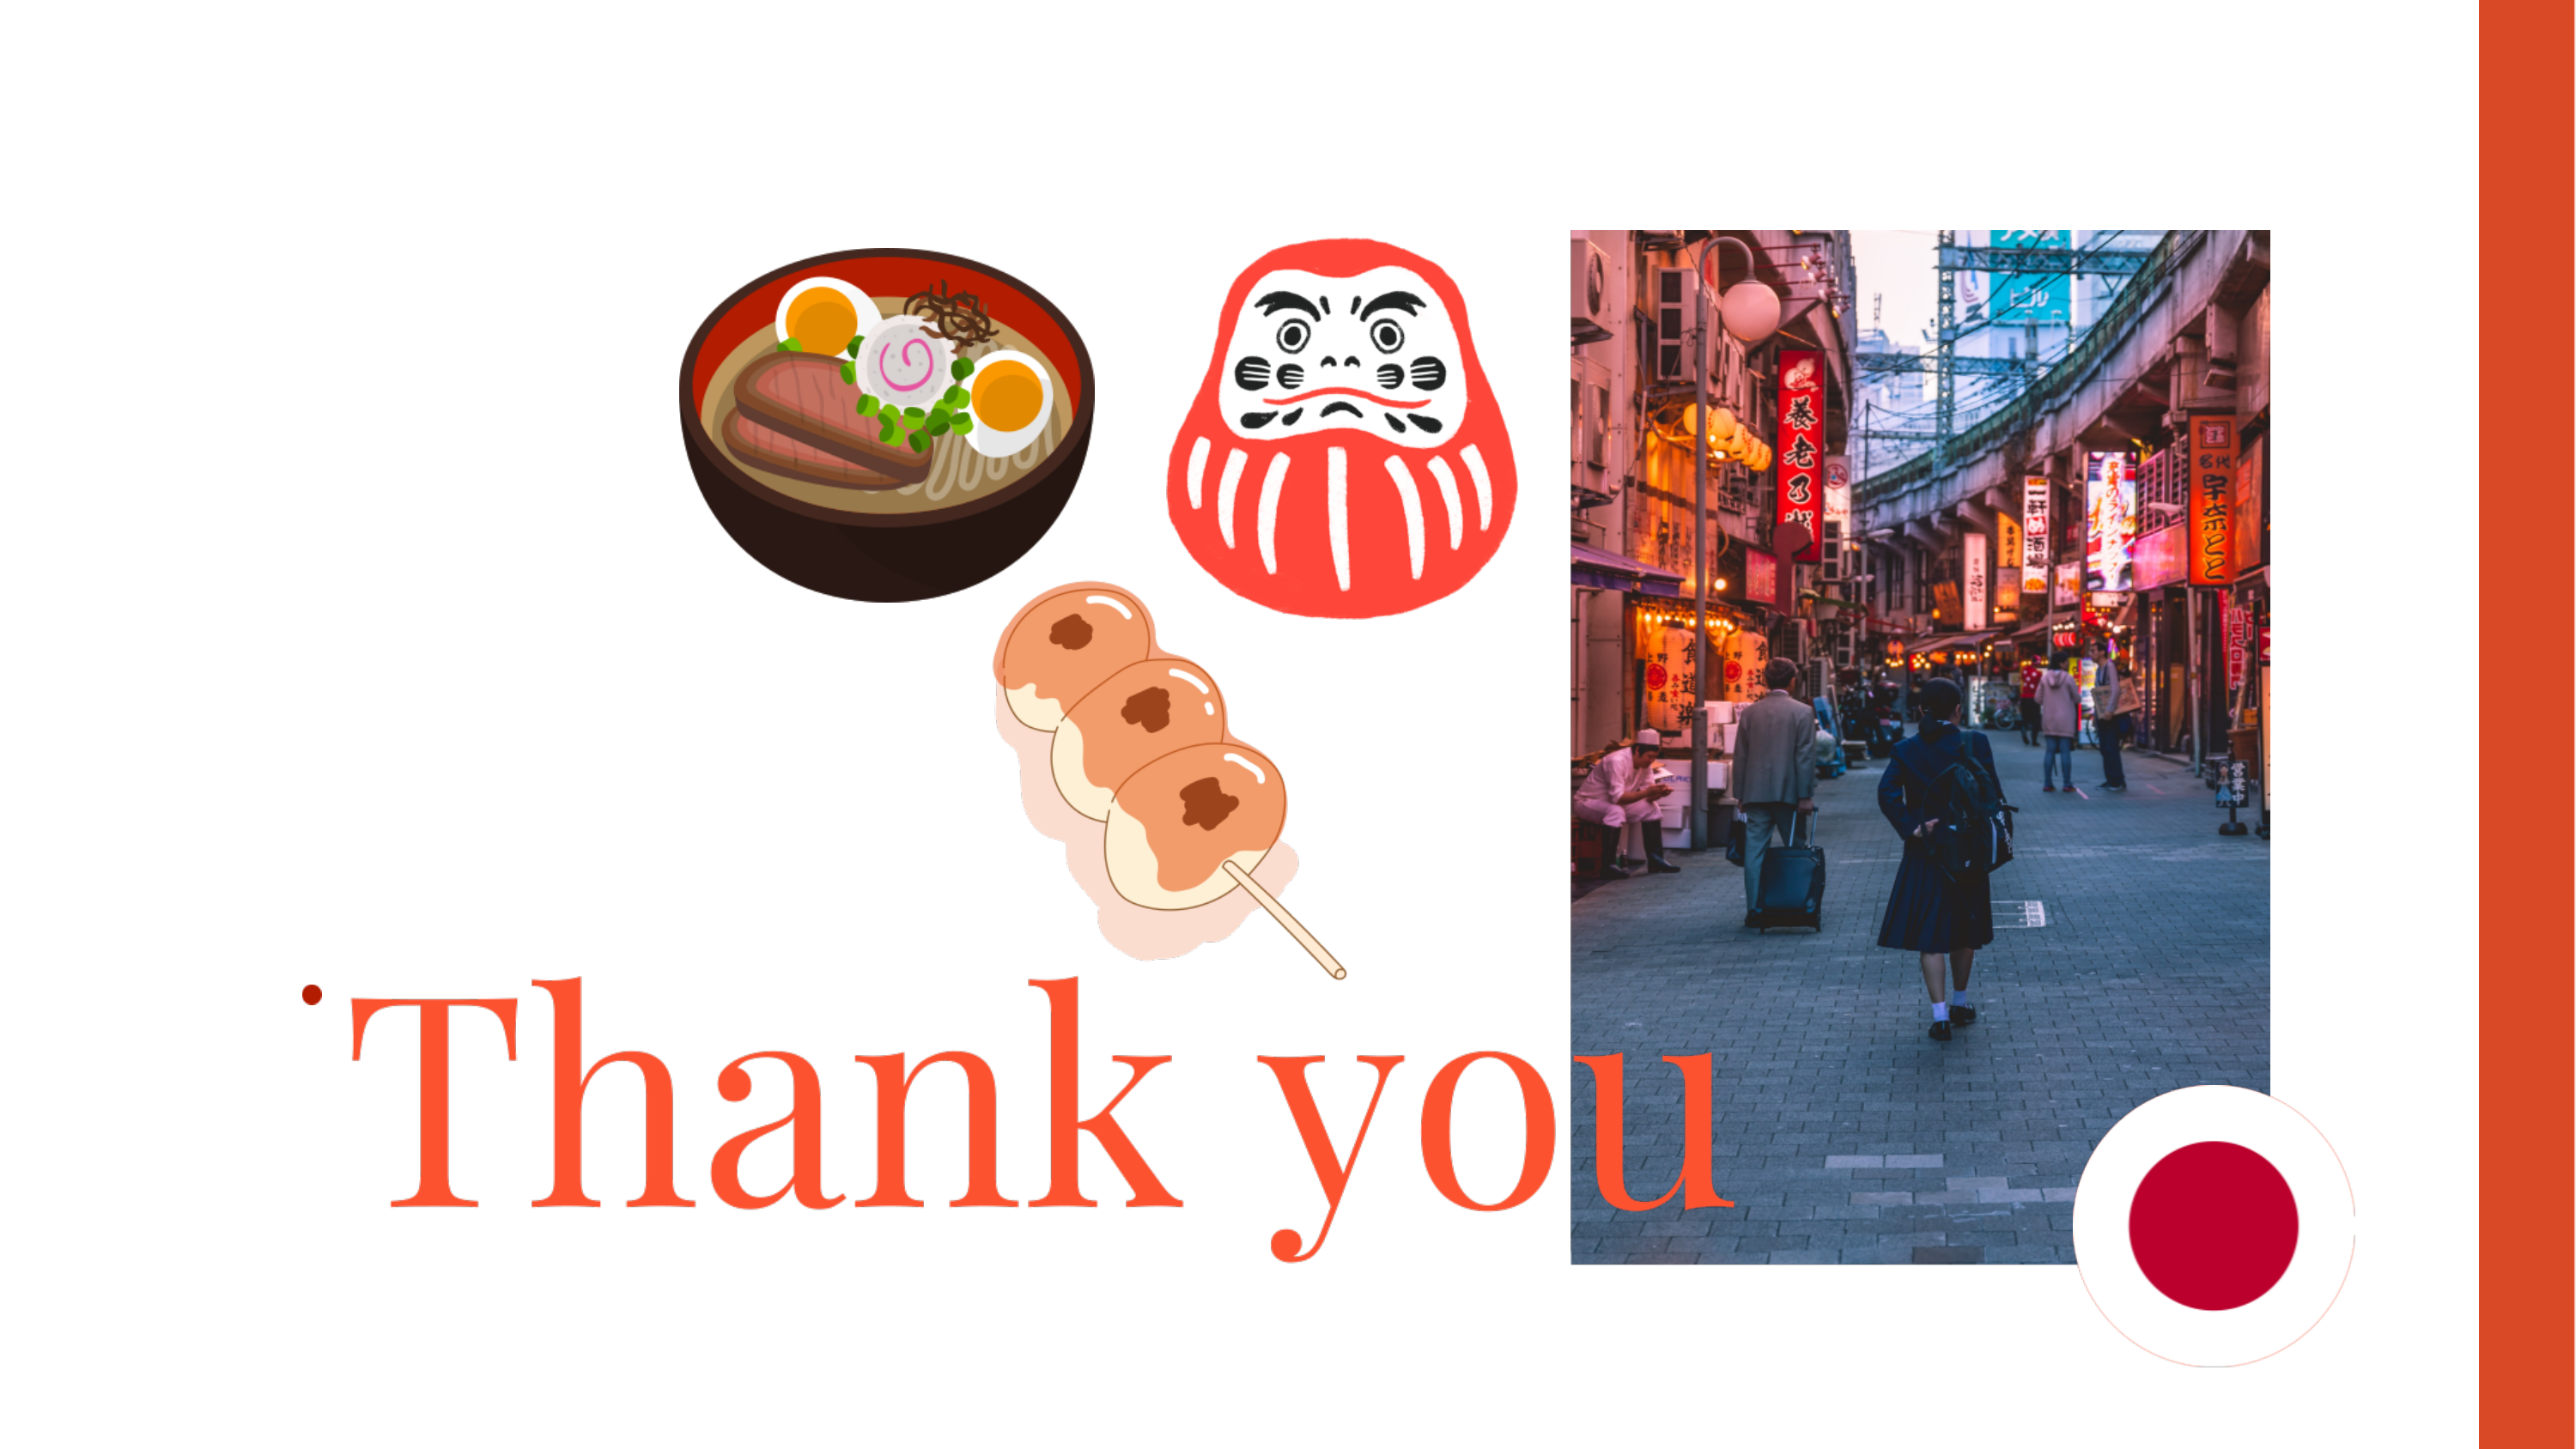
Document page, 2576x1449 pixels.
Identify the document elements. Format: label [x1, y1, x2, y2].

picture [246, 230, 2356, 1449]
picture [2479, 0, 2576, 1449]
